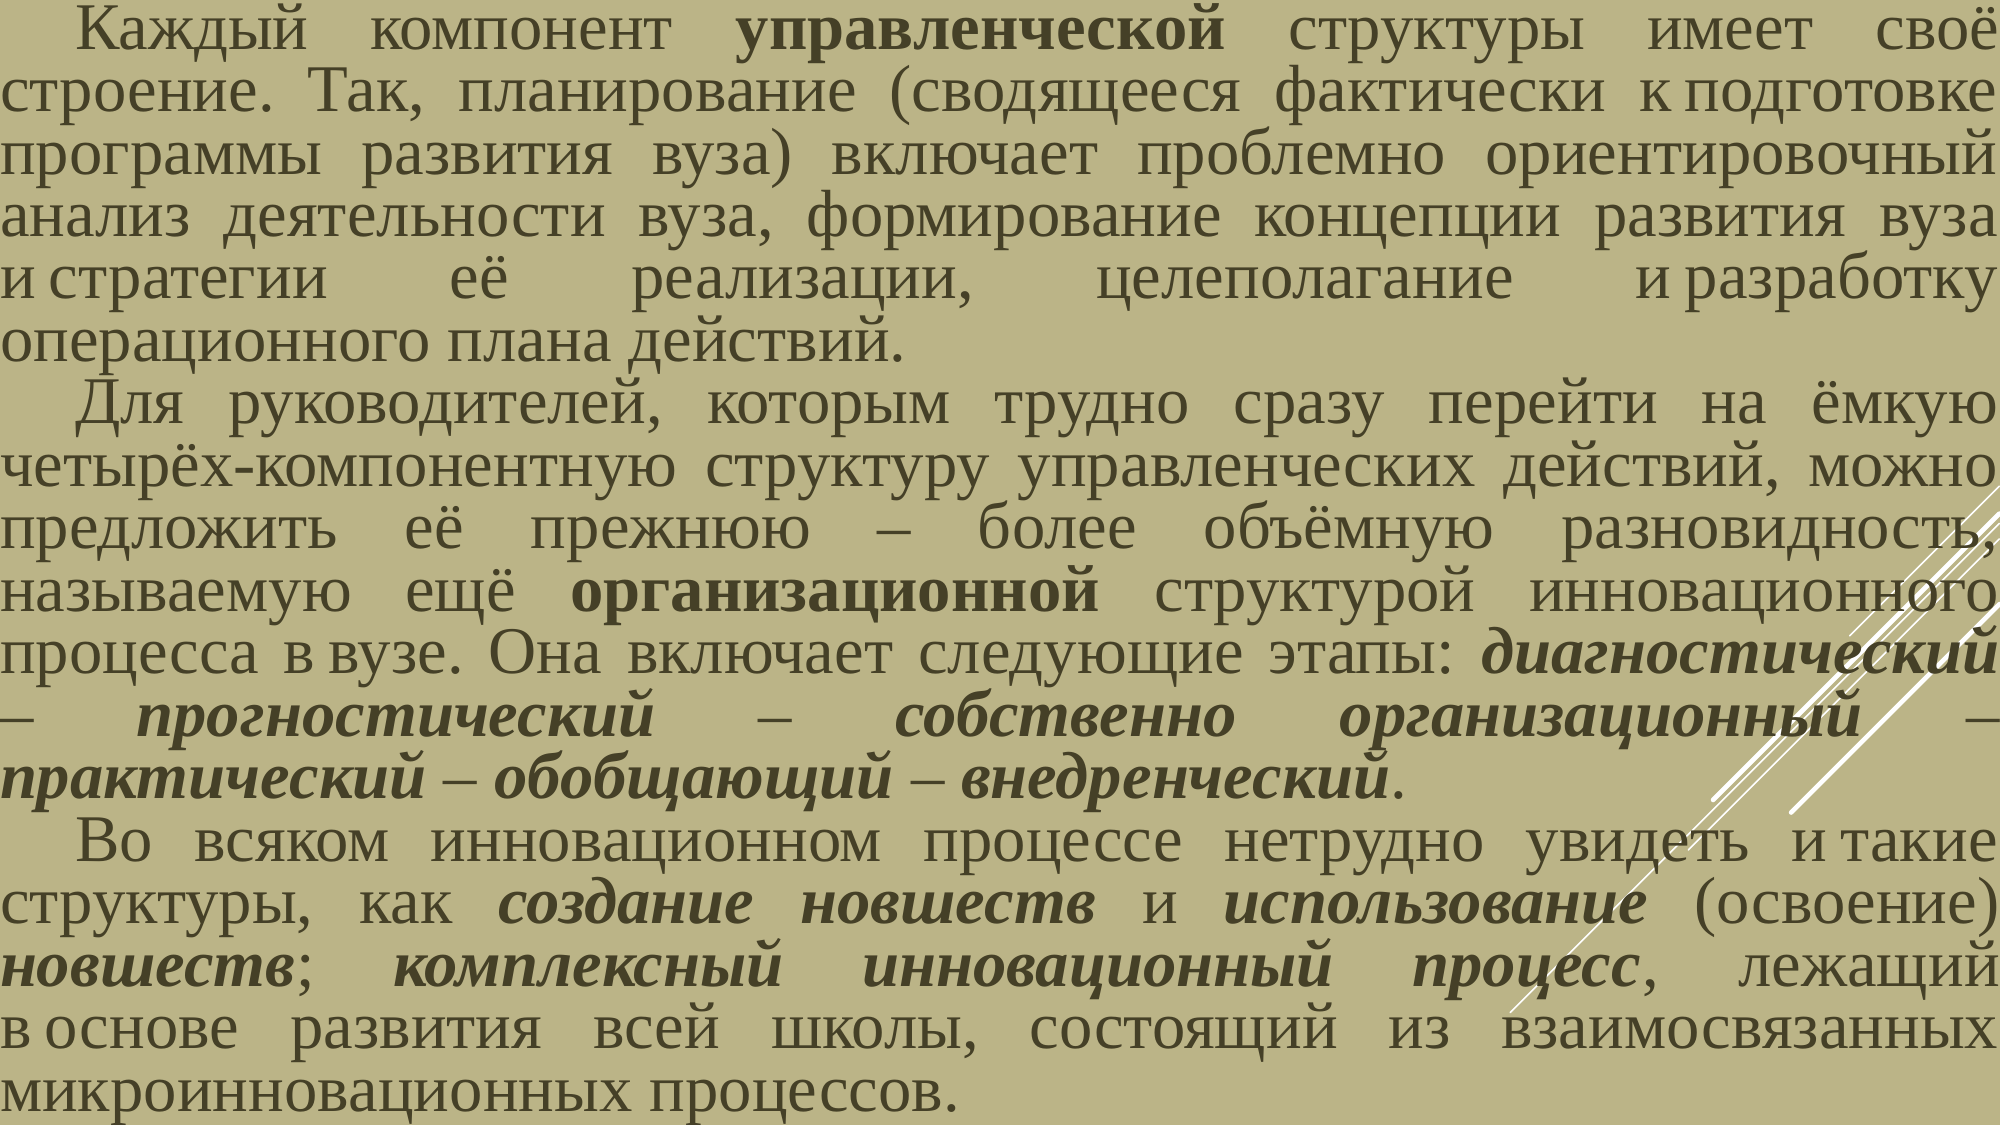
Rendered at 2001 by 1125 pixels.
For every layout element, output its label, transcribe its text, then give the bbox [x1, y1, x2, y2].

text_box Каждый компонент управленческой структуры имеет своё строение. Так, планирование (сводящееся фактически к подготовке программы развития вуза) включает проблемно ориентировочный анализ деятельности вуза, формирование концепции развития вуза и стратегии её реализации, целеполагание и разработку операционного плана действий. Для руководителей, которым трудно сразу перейти на ёмкую четырёх-компонентную структуру управленческих действий, можно предложить её прежнюю – более объёмную разновидность, называемую ещё организационной структурой инновационного процесса в вузе. Она включает следующие этапы: диагностический – прогностический – собственно организационный – практический – обобщающий – внедренческий. Во всяком инновационном процессе нетрудно увидеть и такие структуры, как создание новшеств и использование (освоение) новшеств; комплексный инновационный процесс, лежащий в основе развития всей школы, состоящий из взаимосвязанных микроинновационных процессов. [0, 0, 2000, 1125]
